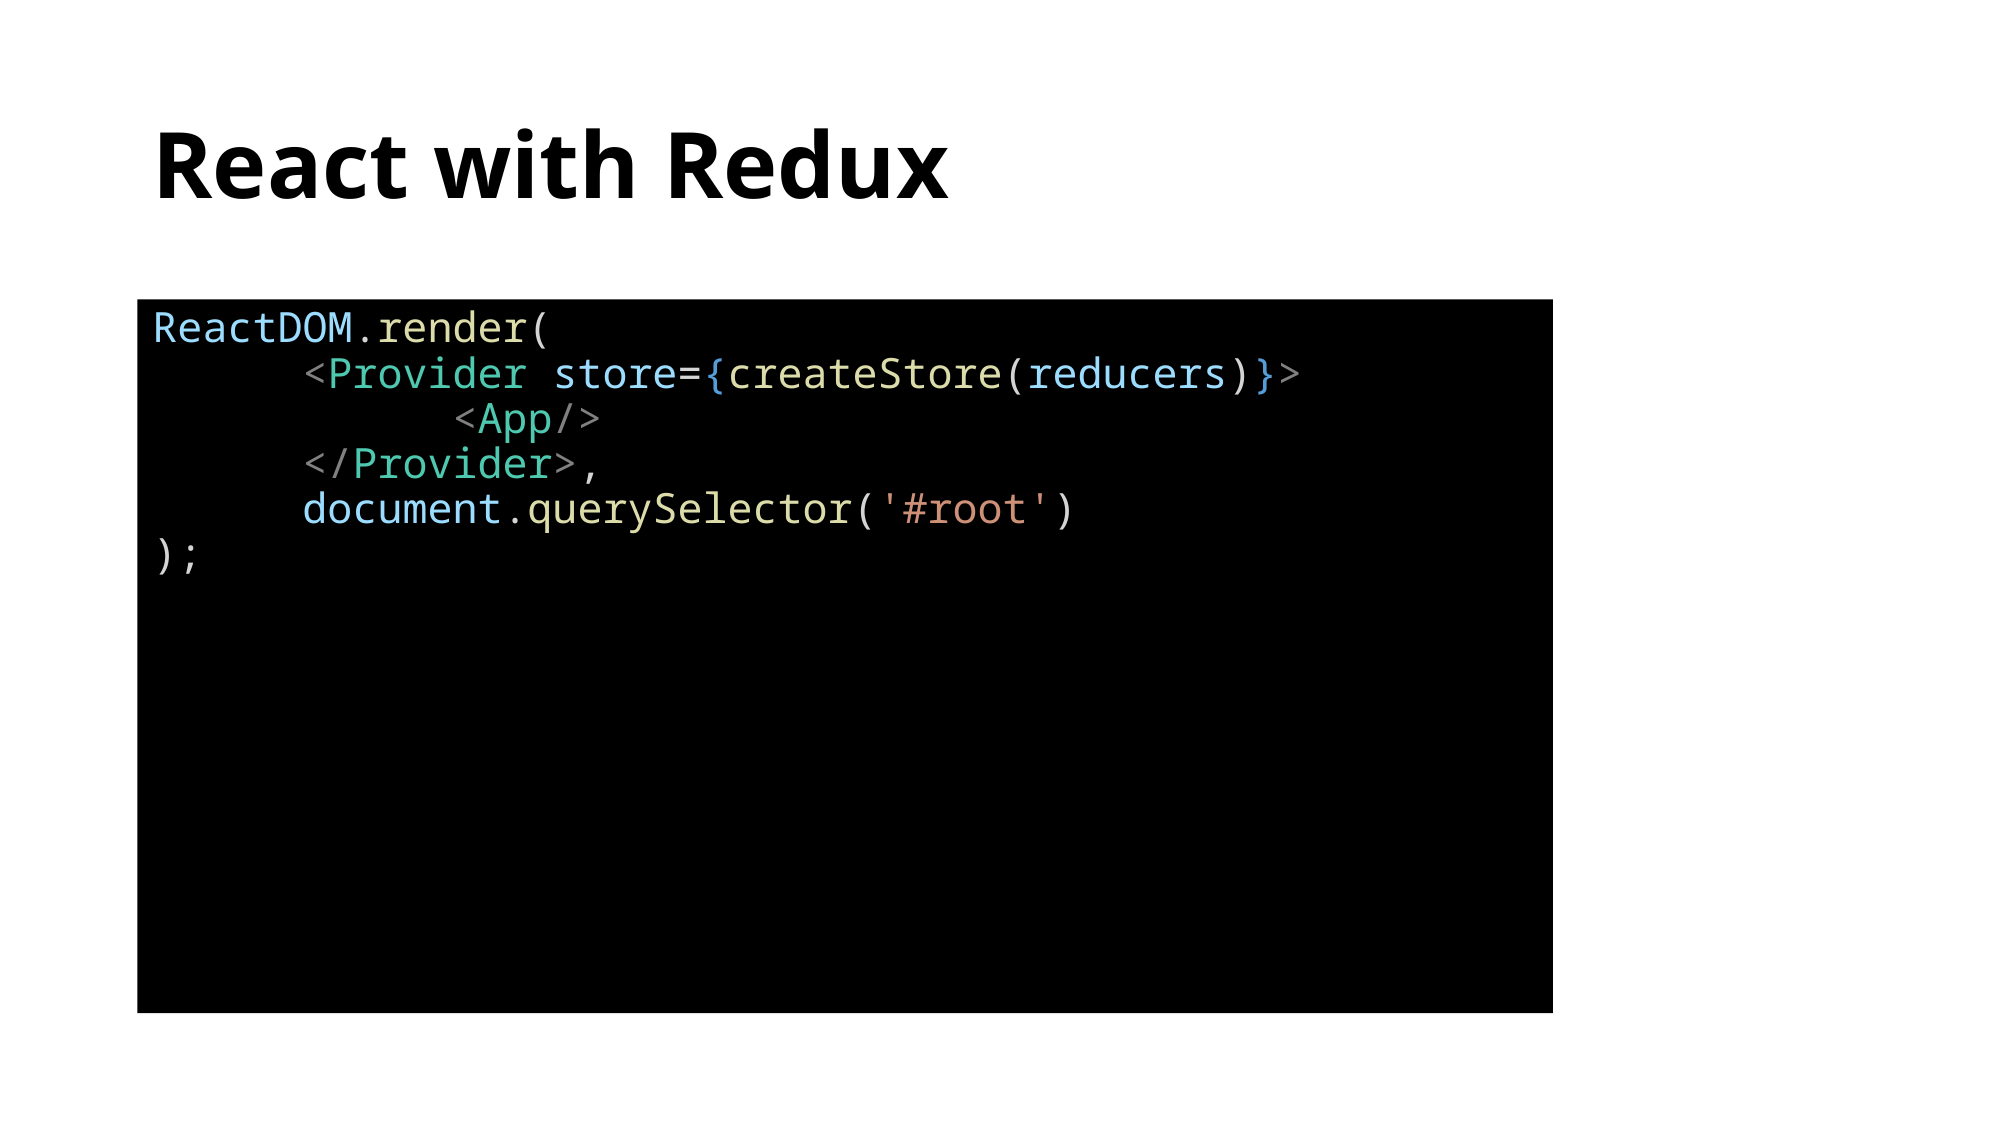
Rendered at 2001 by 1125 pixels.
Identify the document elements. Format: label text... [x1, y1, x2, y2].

list ReactDOM.render( <Provider store={createStore(reducers)}> <App/> </Provider>, document.querySelector('#root') ); [137, 299, 1553, 1014]
title React with Redux [137, 59, 1863, 278]
